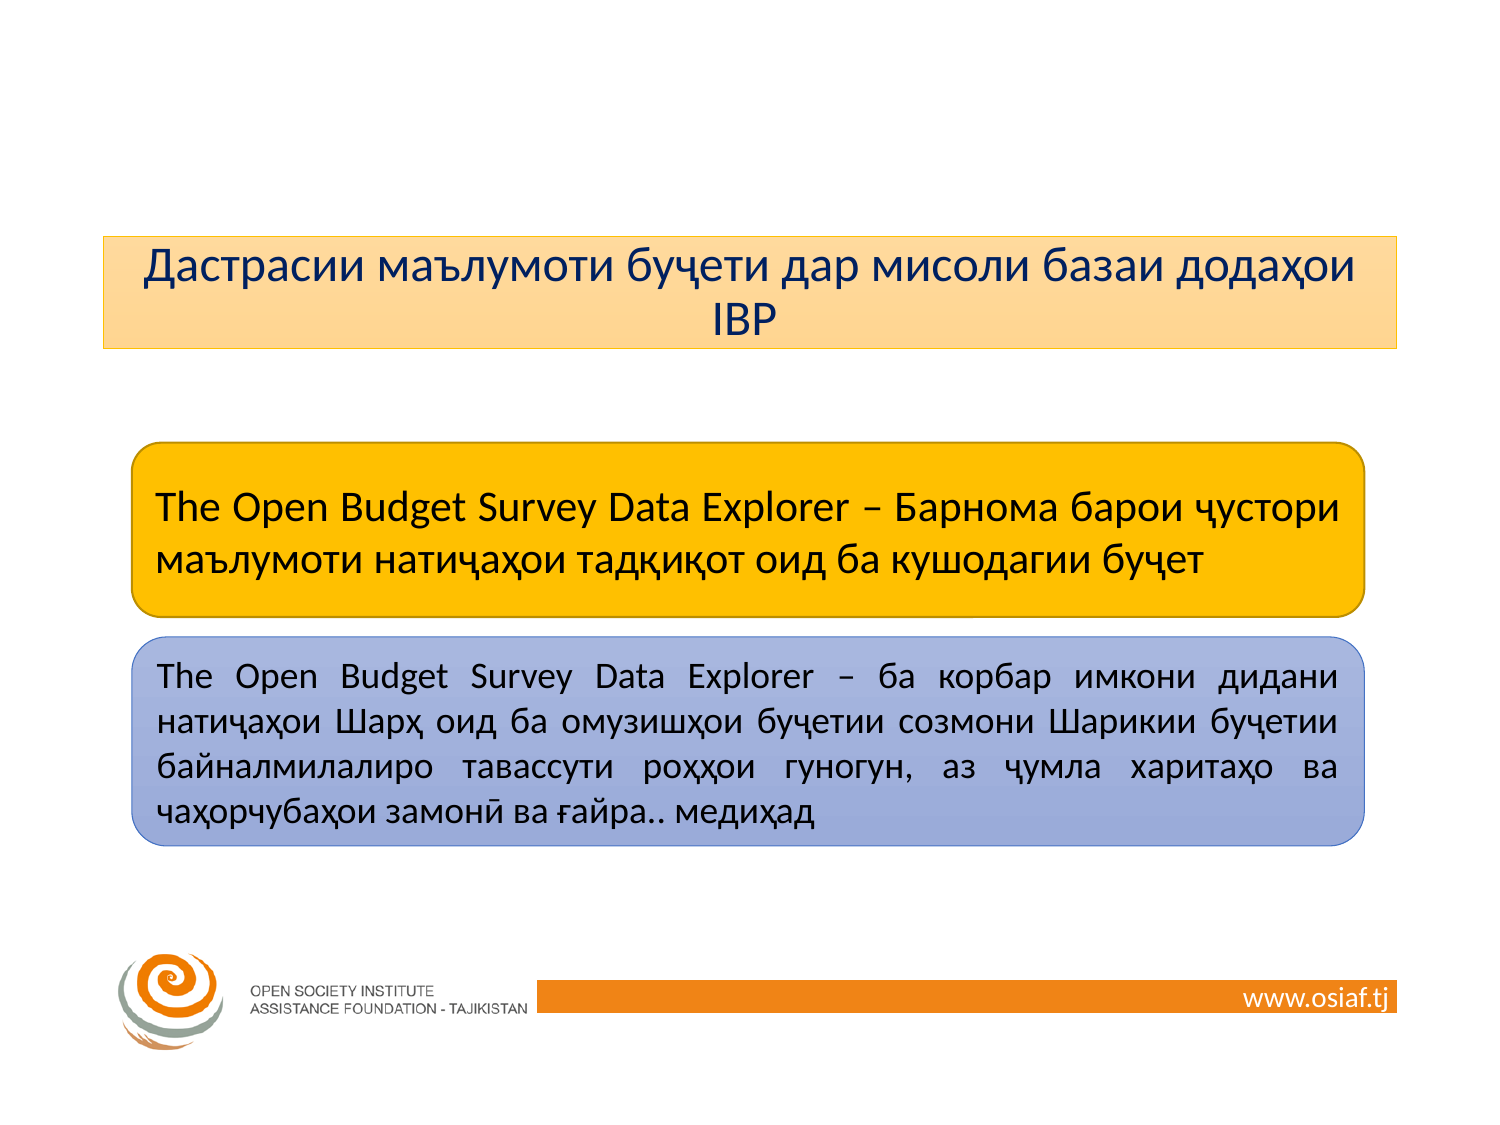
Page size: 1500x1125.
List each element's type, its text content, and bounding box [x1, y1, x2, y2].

text_box The Open Budget Survey Data Explorer – ба корбар имкони дидани натиҷаҳои Шарҳ оид ба омузишҳои буҷетии созмони Шарикии буҷетии байналмилалиро тавассути роҳҳои гуногун, аз ҷумла харитаҳо ва чаҳорчубаҳои замонӣ ва ғайра.. медиҳад [131, 636, 1365, 847]
title Дастрасии маълумоти буҷети дар мисоли базаи додаҳои IBP [103, 236, 1397, 349]
text_box The Open Budget Survey Data Explorer – Барнома барои ҷустори маълумоти натиҷаҳои тадқиқот оид ба кушодагии буҷет [130, 441, 1366, 619]
picture [102, 933, 538, 1060]
